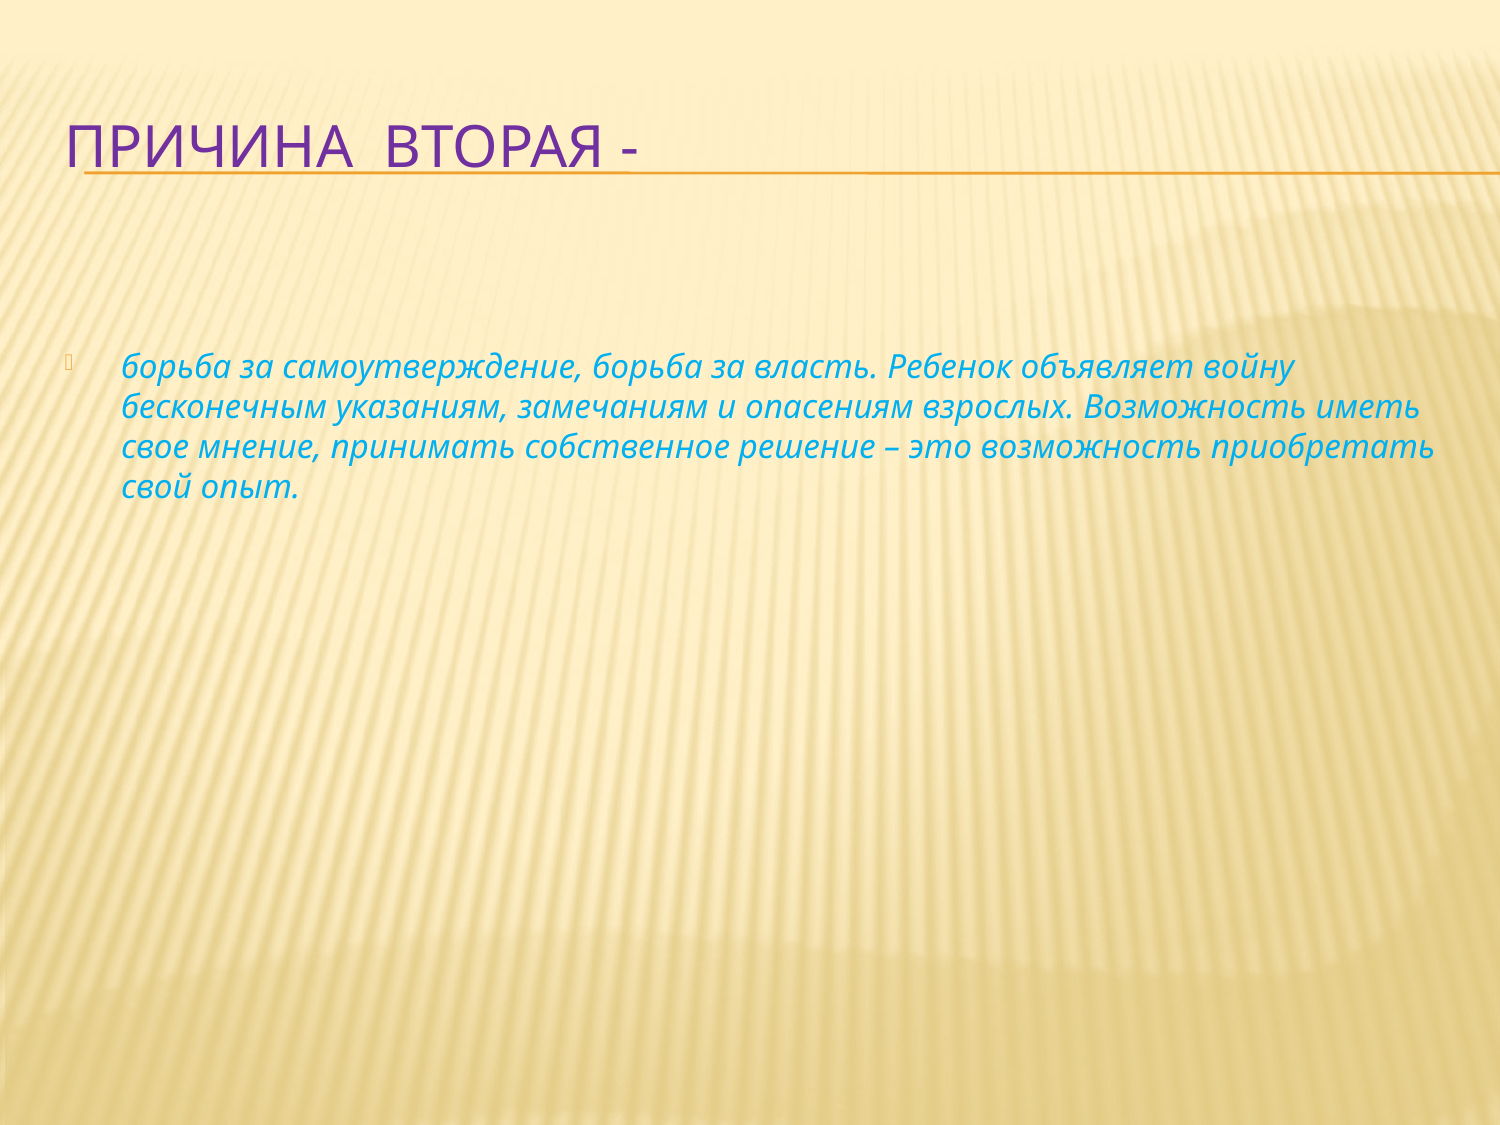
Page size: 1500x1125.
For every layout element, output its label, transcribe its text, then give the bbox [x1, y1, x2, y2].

title Причина вторая - [50, 75, 1475, 213]
list борьба за самоутверждение, борьба за власть. Ребенок объявляет войну бесконечным указаниям, замечаниям и опасениям взрослых. Возможность иметь свое мнение, принимать собственное решение – это возможность приобретать свой опыт. [50, 338, 1475, 764]
